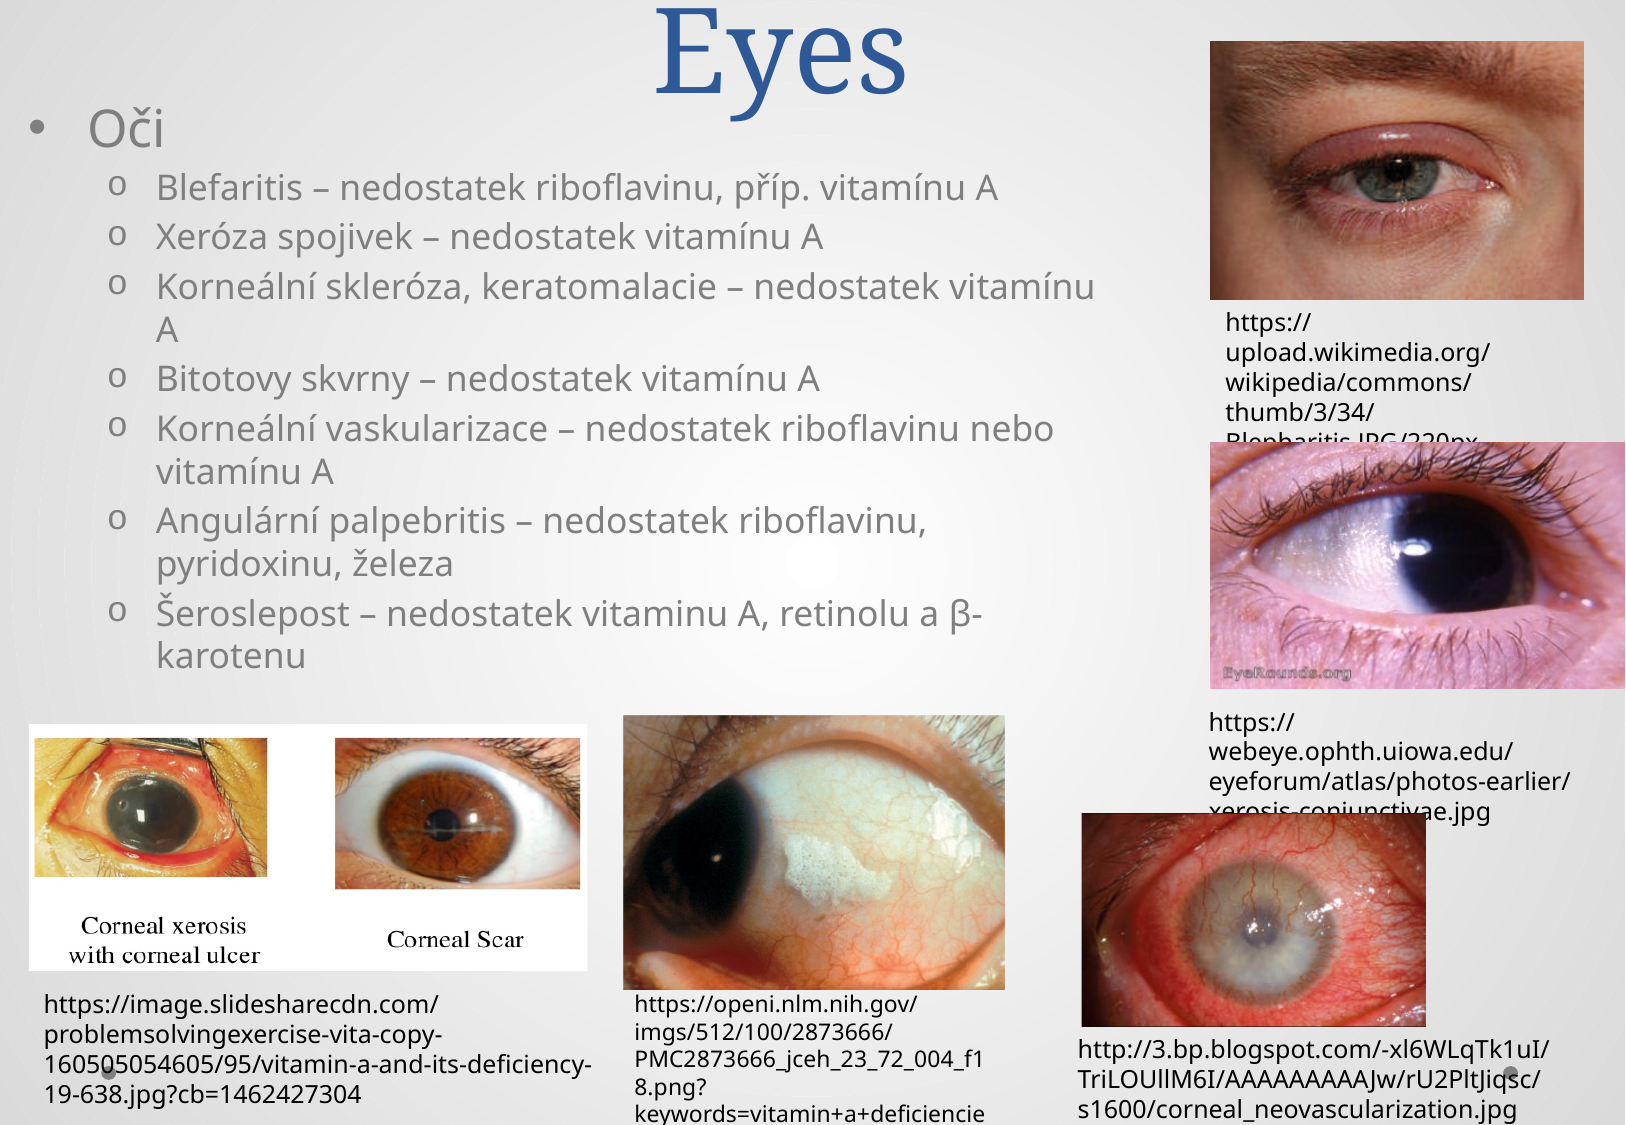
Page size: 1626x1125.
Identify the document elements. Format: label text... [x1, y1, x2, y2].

picture [28, 724, 588, 971]
picture [1210, 41, 1584, 300]
list Oči Blefaritis – nedostatek riboflavinu, příp. vitamínu A Xeróza spojivek – nedostatek vitamínu A Korneální skleróza, keratomalacie – nedostatek vitamínu A Bitotovy skvrny – nedostatek vitamínu A Korneální vaskularizace – nedostatek riboflavinu nebo vitamínu A Angulární palpebritis – nedostatek riboflavinu, pyridoxinu, železa Šeroslepost – nedostatek vitaminu A, retinolu a β-karotenu [12, 87, 1127, 713]
picture [623, 715, 1006, 990]
text_box https://image.slidesharecdn.com/problemsolvingexercise-vita-copy-160505054605/95/vitamin-a-and-its-deficiency-19-638.jpg?cb=1462427304 [28, 981, 619, 1116]
text_box https://webeye.ophth.uiowa.edu/eyeforum/atlas/photos-earlier/xerosis-conjunctivae.jpg [1193, 698, 1625, 834]
text_box https://upload.wikimedia.org/wikipedia/commons/thumb/3/34/Blepharitis.JPG/220px-Blepharitis.JPG [1210, 305, 1584, 441]
title Eyes [50, 0, 1513, 125]
picture [1210, 441, 1625, 689]
text_box https://openi.nlm.nih.gov/imgs/512/100/2873666/PMC2873666_jceh_23_72_004_f18.png?keywords=vitamin+a+deficiencies,bitot%27s+spots [619, 995, 1001, 1125]
text_box http://3.bp.blogspot.com/-xl6WLqTk1uI/TriLOUllM6I/AAAAAAAAAJw/rU2PltJiqsc/s1600/corneal_neovascularization.jpg [1062, 1026, 1625, 1125]
picture [1081, 812, 1427, 1027]
